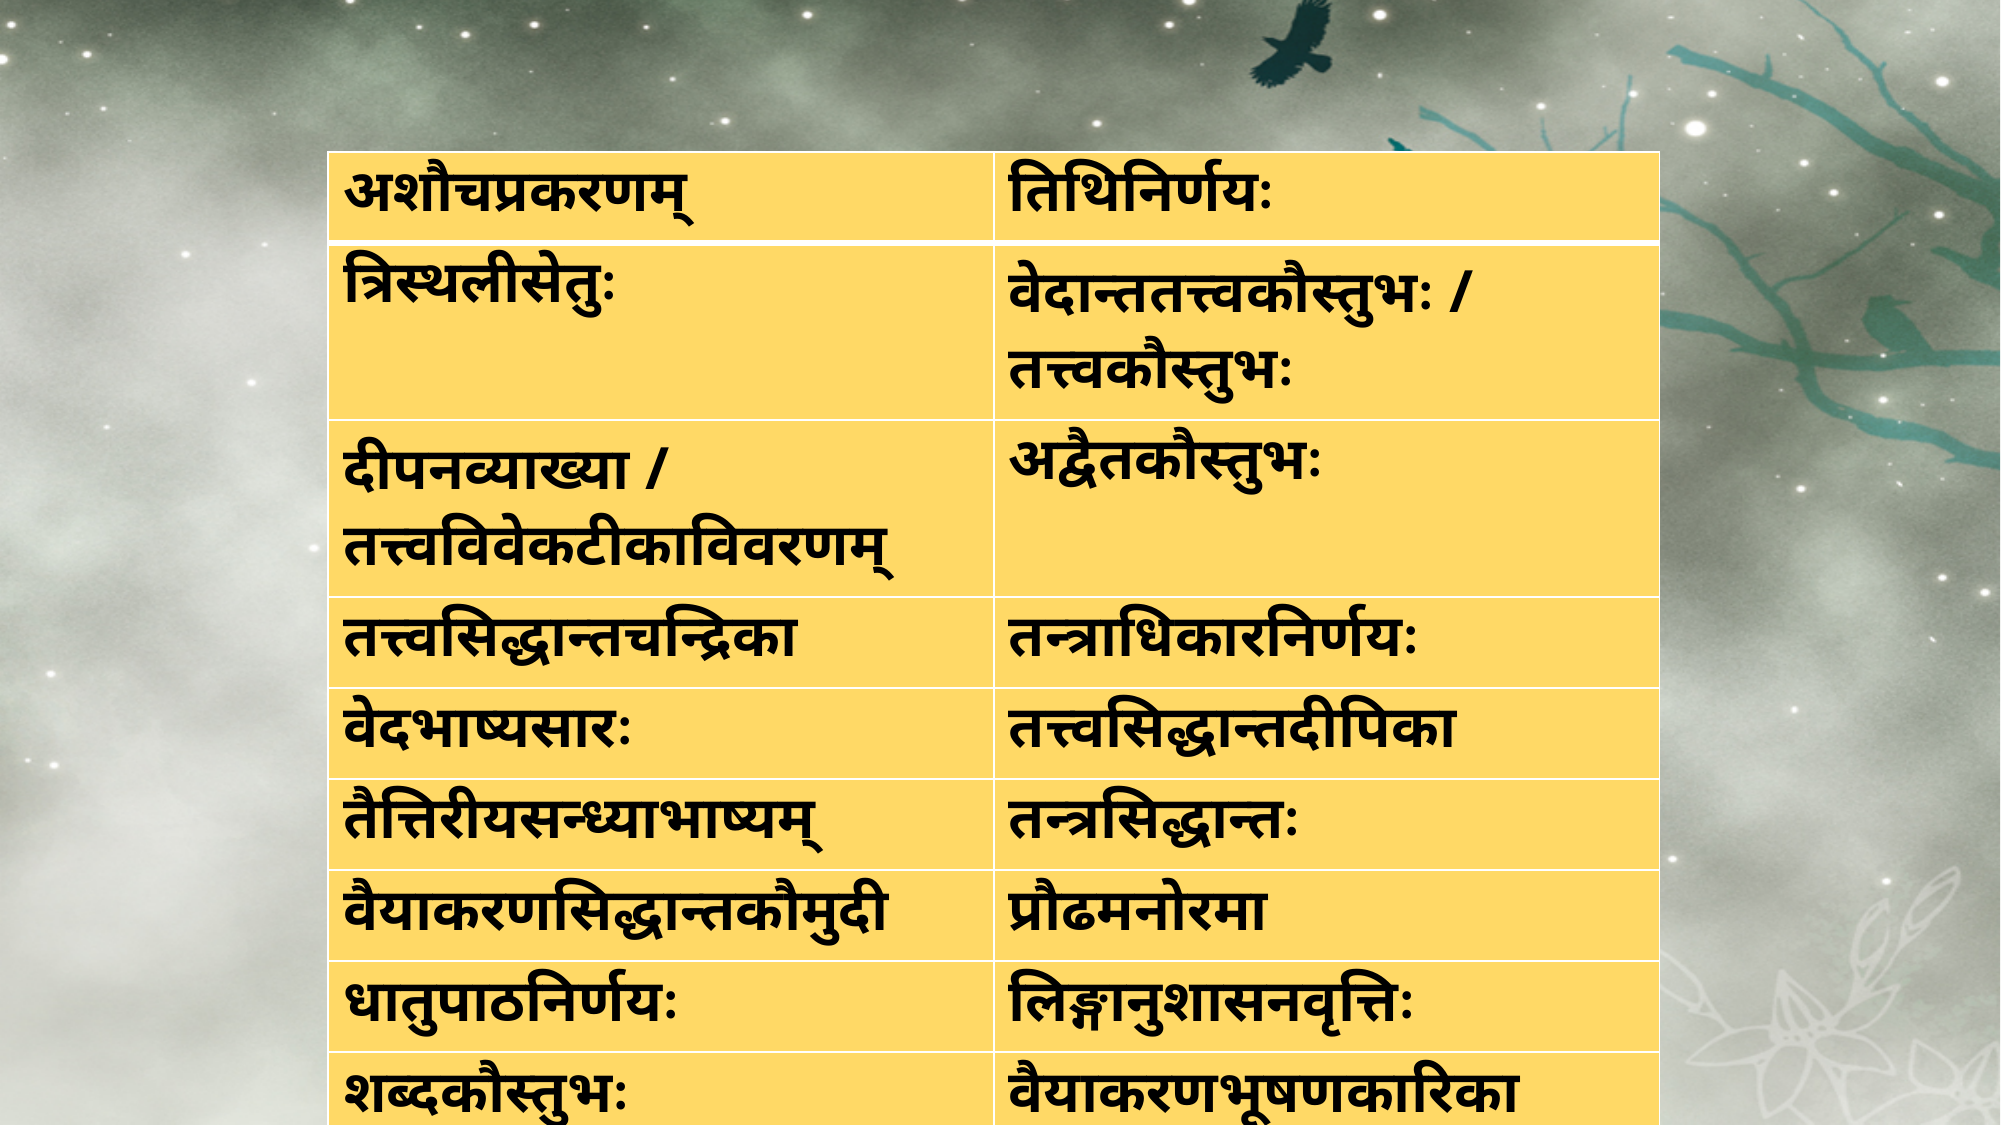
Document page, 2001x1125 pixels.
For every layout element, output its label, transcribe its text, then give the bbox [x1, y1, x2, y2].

table_cell वैयाकरणभूषणकारिका [995, 1053, 1659, 1125]
table_cell वेदान्ततत्त्वकौस्तुभः / तत्त्वकौस्तुभः [995, 246, 1659, 419]
table_cell तत्त्वसिद्धान्तचन्द्रिका [329, 598, 993, 687]
table_cell तैत्तिरीयसन्ध्याभाष्यम् [329, 780, 993, 869]
table_cell अद्वैतकौस्तुभः [995, 421, 1659, 596]
table_cell त्रिस्थलीसेतुः [329, 246, 993, 419]
table_cell प्रौढमनोरमा [995, 871, 1659, 960]
table_cell धातुपाठनिर्णयः [329, 962, 993, 1051]
table_cell लिङ्गानुशासनवृत्तिः [995, 962, 1659, 1051]
picture [0, 0, 2001, 1125]
table_cell दीपनव्याख्या / तत्त्वविवेकटीकाविवरणम् [329, 421, 993, 596]
table_cell शब्दकौस्तुभः [329, 1053, 993, 1125]
table_cell तत्त्वसिद्धान्तदीपिका [995, 689, 1659, 778]
table_header अशौचप्रकरणम् [329, 153, 993, 240]
table_cell तन्त्रसिद्धान्तः [995, 780, 1659, 869]
table_cell वैयाकरणसिद्धान्तकौमुदी [329, 871, 993, 960]
table_cell तन्त्राधिकारनिर्णयः [995, 598, 1659, 687]
table_header तिथिनिर्णयः [995, 153, 1659, 240]
table_cell वेदभाष्यसारः [329, 689, 993, 778]
